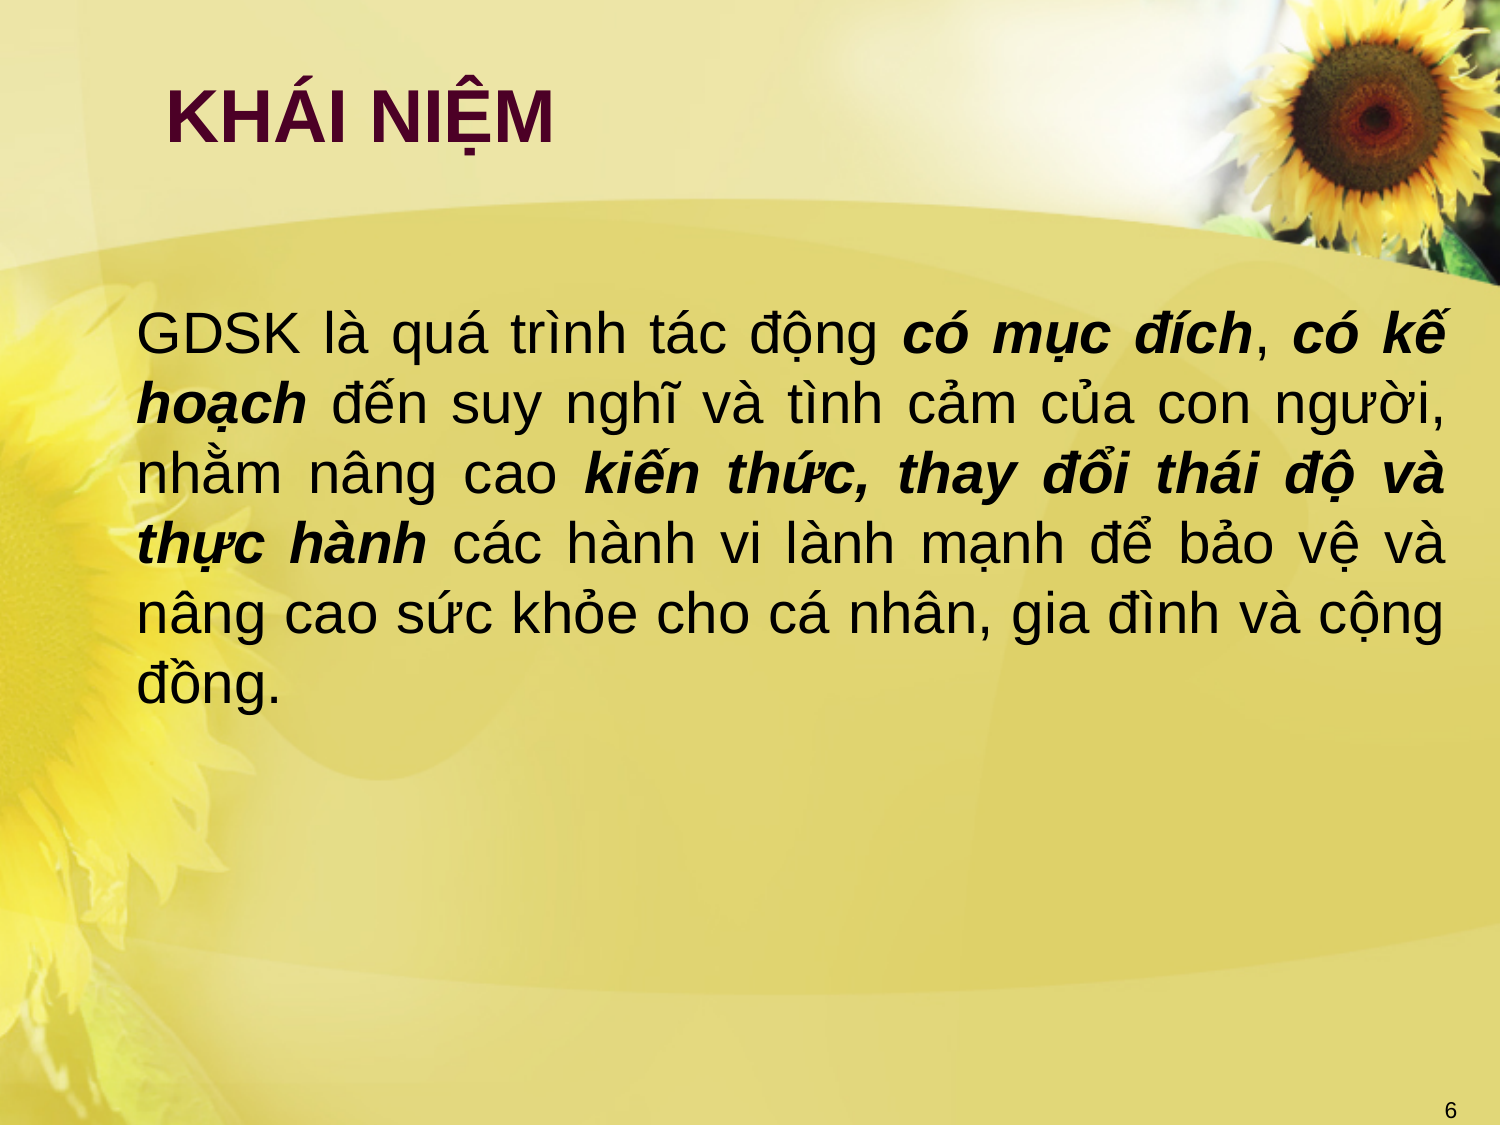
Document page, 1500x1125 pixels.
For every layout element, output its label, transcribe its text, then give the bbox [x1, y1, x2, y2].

picture [0, 0, 1500, 1125]
slide_number 6 [1159, 1088, 1473, 1125]
list GDSK là quá trình tác động có mục đích, có kế hoạch đến suy nghĩ và tình cảm của con người, nhằm nâng cao kiến thức, thay đổi thái độ và thực hành các hành vi lành mạnh để bảo vệ và nâng cao sức khỏe cho cá nhân, gia đình và cộng đồng. [37, 287, 1463, 813]
title KHÁI NIỆM [150, 37, 1438, 188]
